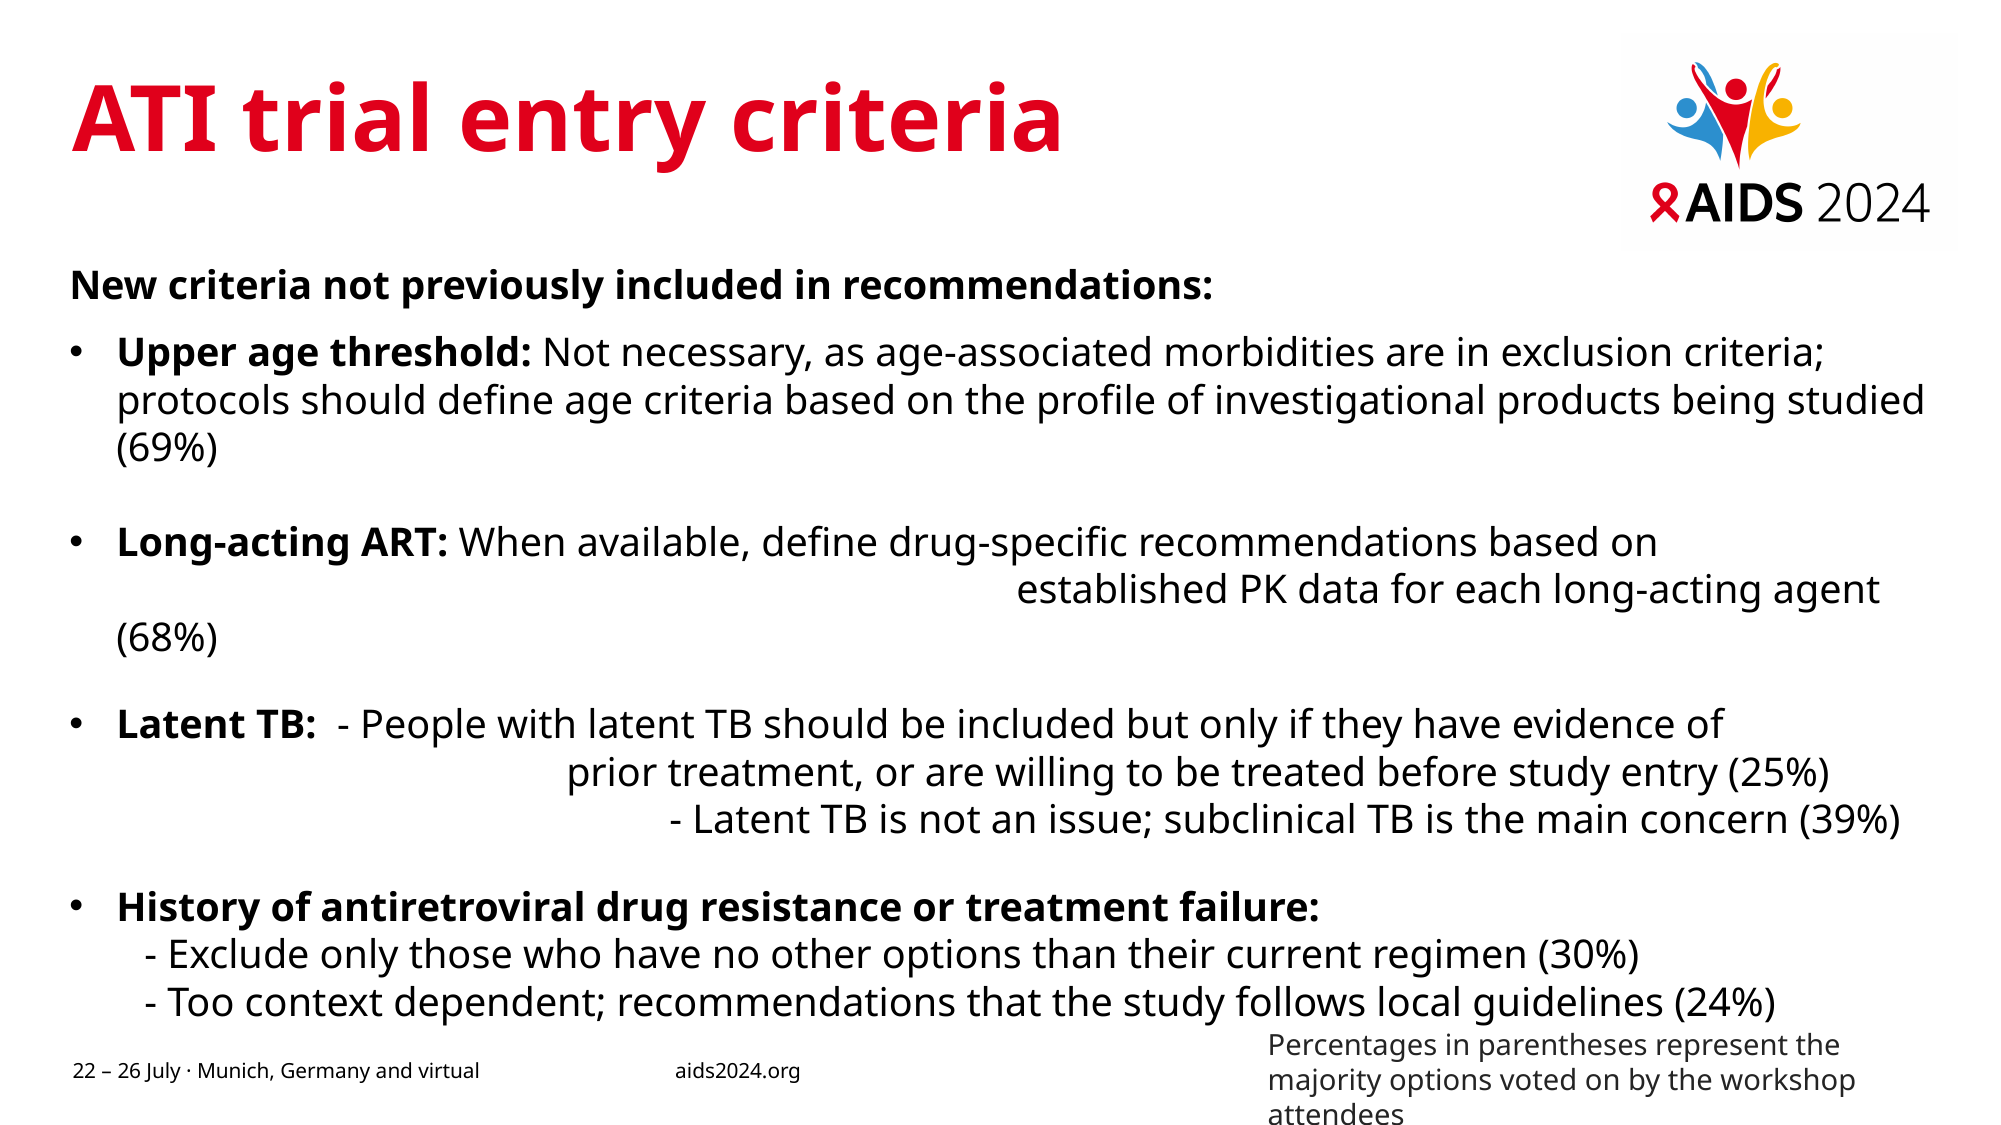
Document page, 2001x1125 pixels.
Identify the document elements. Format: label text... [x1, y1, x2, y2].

title ATI trial entry criteria [72, 72, 1532, 252]
text_box Percentages in parentheses represent the majority options voted on by the workshop attendees [1252, 1018, 1976, 1125]
picture [1621, 33, 1958, 251]
text_box New criteria not previously included in recommendations: Upper age threshold: Not necessary, as age-associated morbidities are in exclusion criteria; protocols should define age criteria based on the profile of investigational products being studied (69%) Long-acting ART: When available, define drug-specific recommendations based on established PK data for each long-acting agent (68%) Latent TB: - People with latent TB should be included but only if they have evidence of prior treatment, or are willing to be treated before study entry (25%) - Latent TB is not an issue; subclinical TB is the main concern (39%) History of antiretroviral drug resistance or treatment failure: - Exclude only those who have no other options than their current regimen (30%) - Too context dependent; recommendations that the study follows local guidelines (24%) [54, 252, 1993, 1125]
